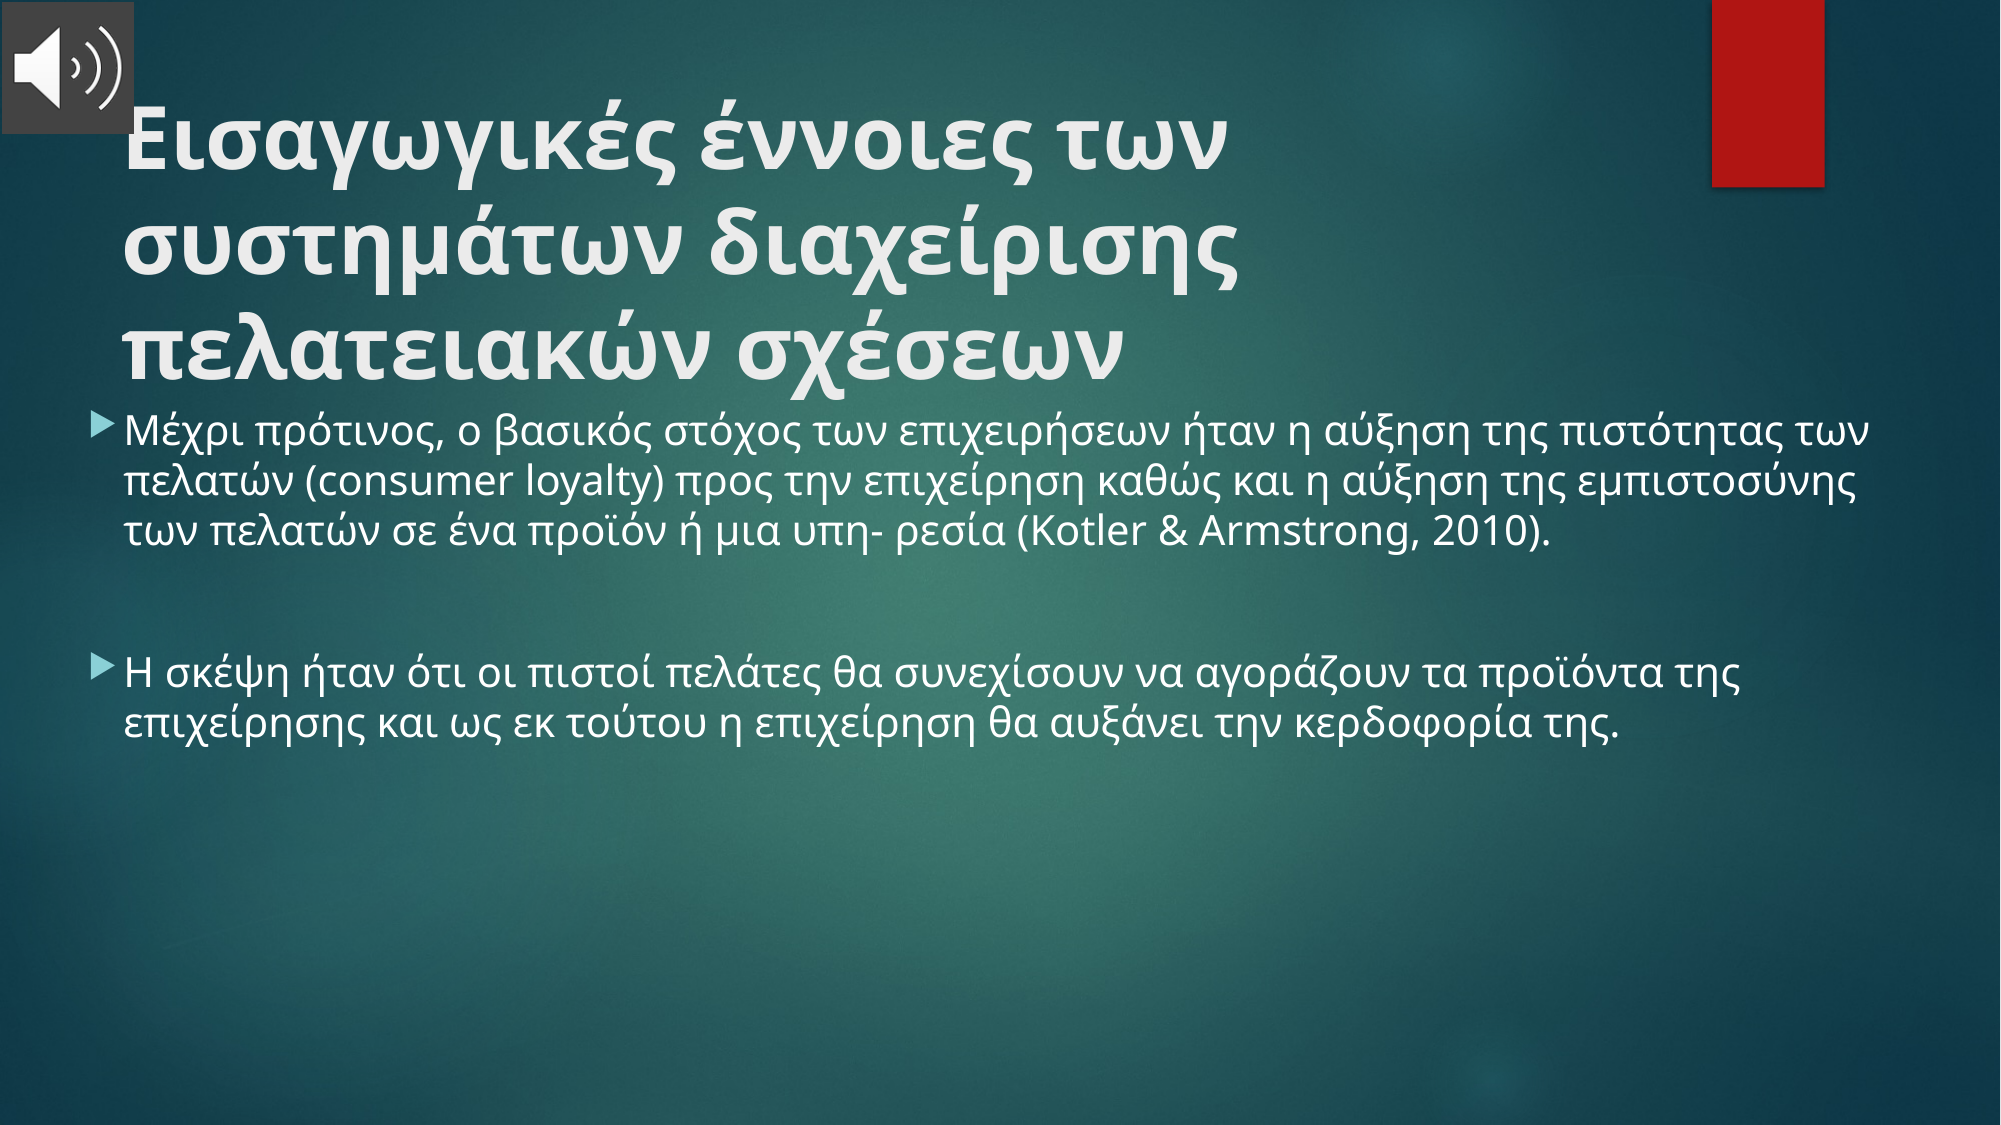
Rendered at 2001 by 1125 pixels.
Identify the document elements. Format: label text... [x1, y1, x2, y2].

text_box Μέχρι πρότινος, ο βασικός στόχος των επιχειρήσεων ήταν η αύξηση της πιστότητας των πελατών (consumer loyalty) προς την επιχείρηση καθώς και η αύξηση της εμπιστοσύνης των πελατών σε ένα προϊόν ή μια υπη- ρεσία (Kotler & Armstrong, 2010). Η σκέψη ήταν ότι οι πιστοί πελάτες θα συνεχίσουν να αγοράζουν τα προϊόντα της επιχείρησης και ως εκ τούτου η επιχείρηση θα αυξάνει την κερδοφορία της. [73, 325, 1927, 753]
picture [0, 0, 2001, 1125]
title Εισαγωγικές έννοιες των συστημάτων διαχείρισης πελατειακών σχέσεων [106, 74, 1826, 191]
